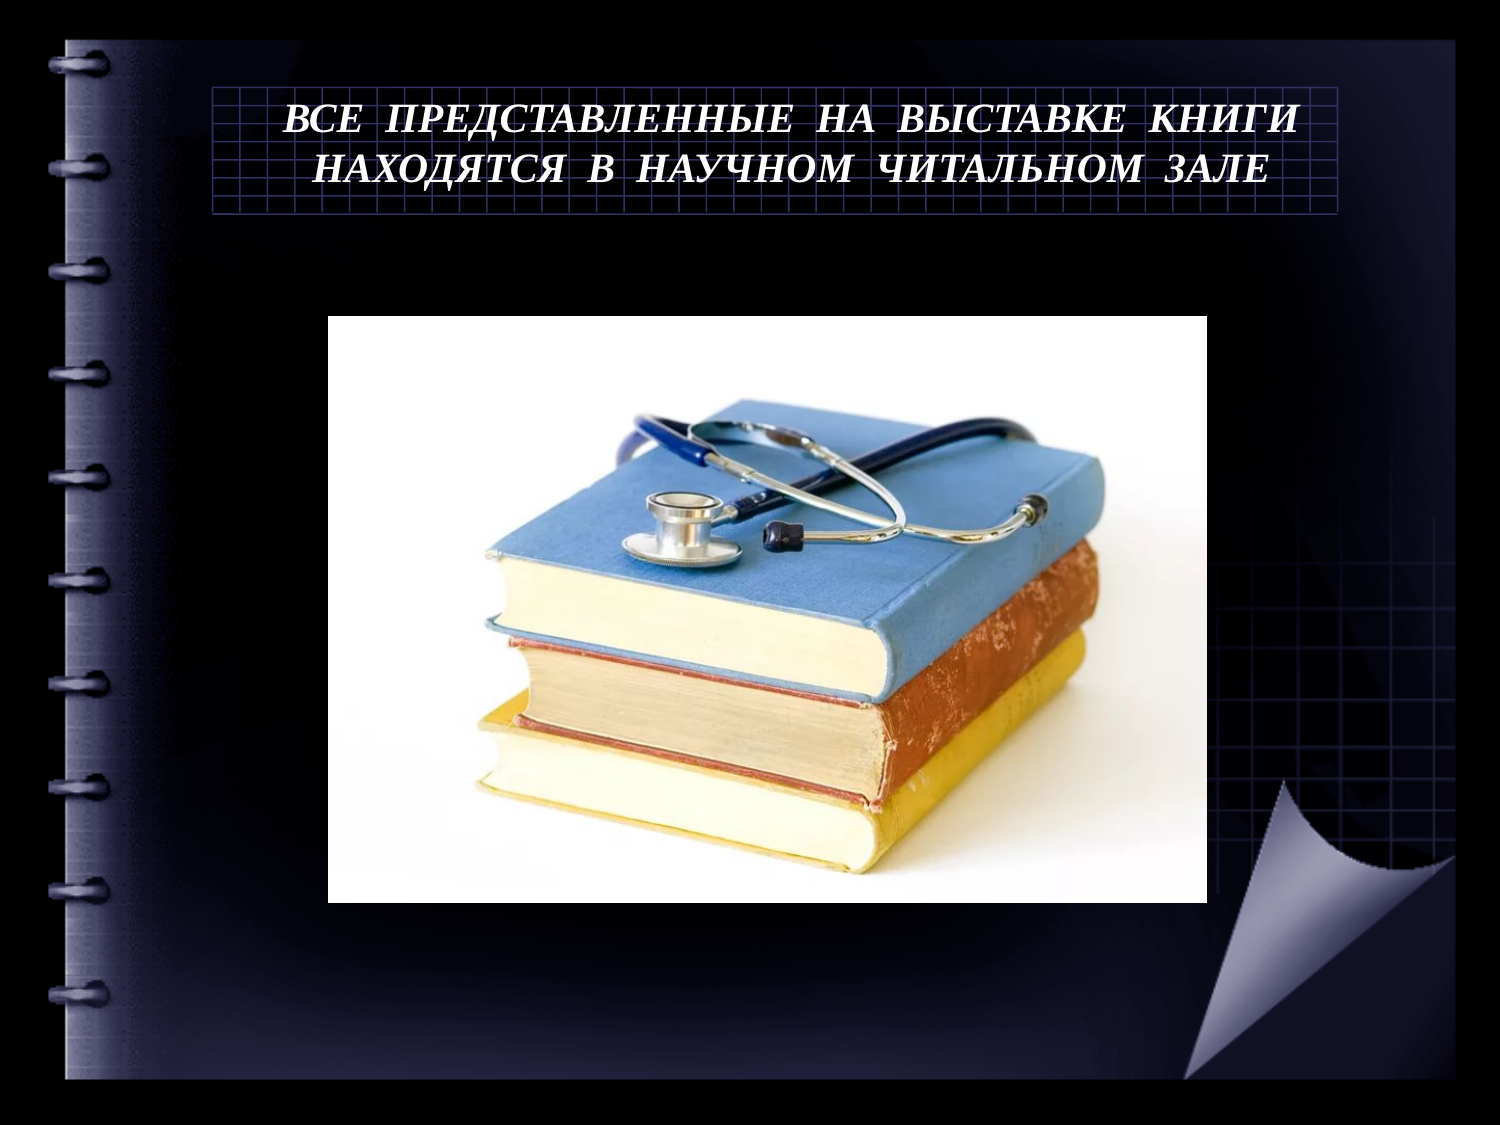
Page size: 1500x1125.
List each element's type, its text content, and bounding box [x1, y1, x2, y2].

picture [0, 0, 1500, 1125]
title ВСЕ ПРЕДСТАВЛЕННЫЕ НА ВЫСТАВКЕ КНИГИ НАХОДЯТСЯ В НАУЧНОМ ЧИТАЛЬНОМ ЗАЛЕ [206, 73, 1377, 209]
